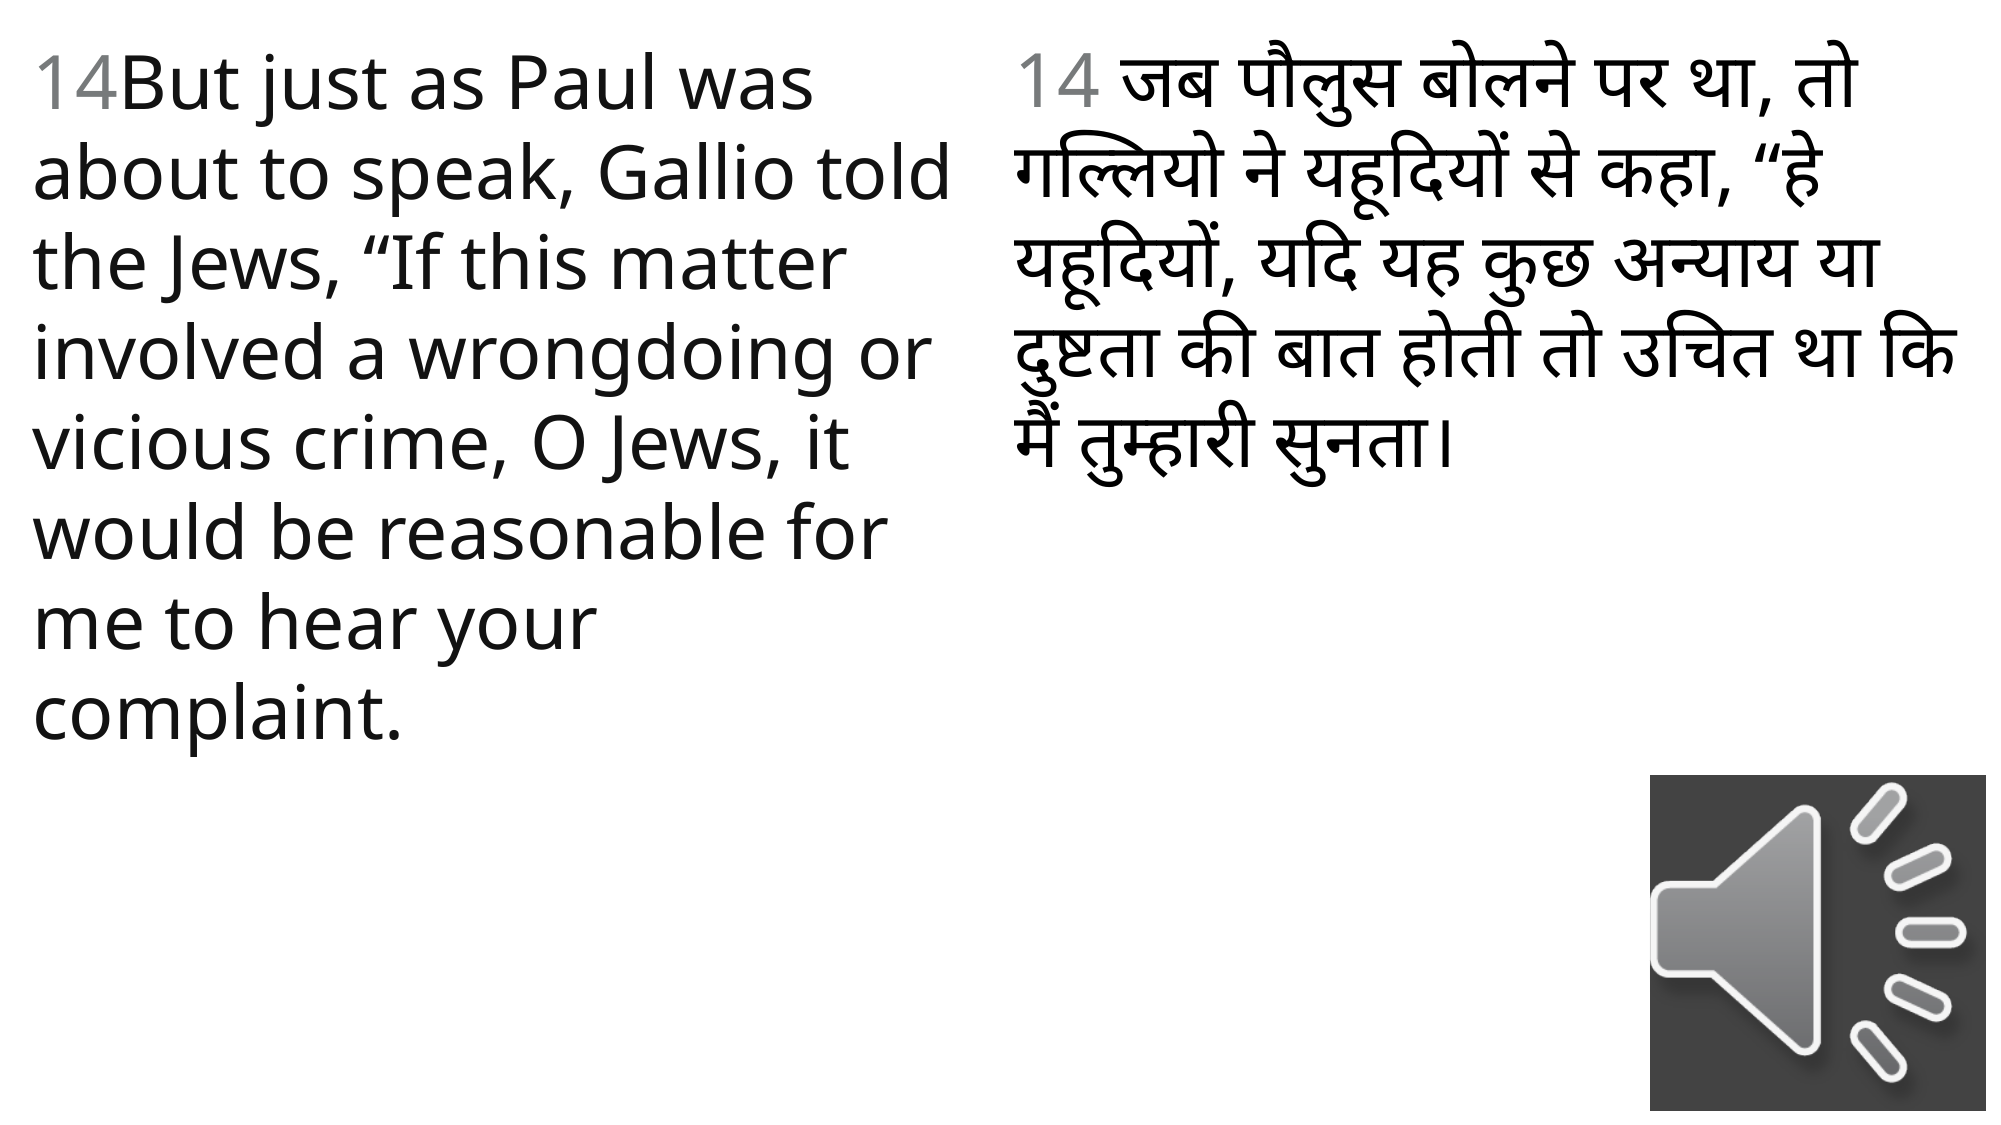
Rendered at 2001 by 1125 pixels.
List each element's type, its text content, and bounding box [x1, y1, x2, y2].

text_box 14But just as Paul was about to speak, Gallio told the Jews, “If this matter involved a wrongdoing or vicious crime, O Jews, it would be reasonable for me to hear your complaint. [18, 27, 973, 1104]
picture [1648, 773, 1987, 1112]
text_box 14 जब पौलुस बोलने पर था, तो गल्लियो ने यहूदियों से कहा, “हे यहूदियों, यदि यह कुछ अन्याय या दुष्टता की बात होती तो उचित था कि मैं तुम्हारी सुनता। [999, 24, 2000, 1101]
